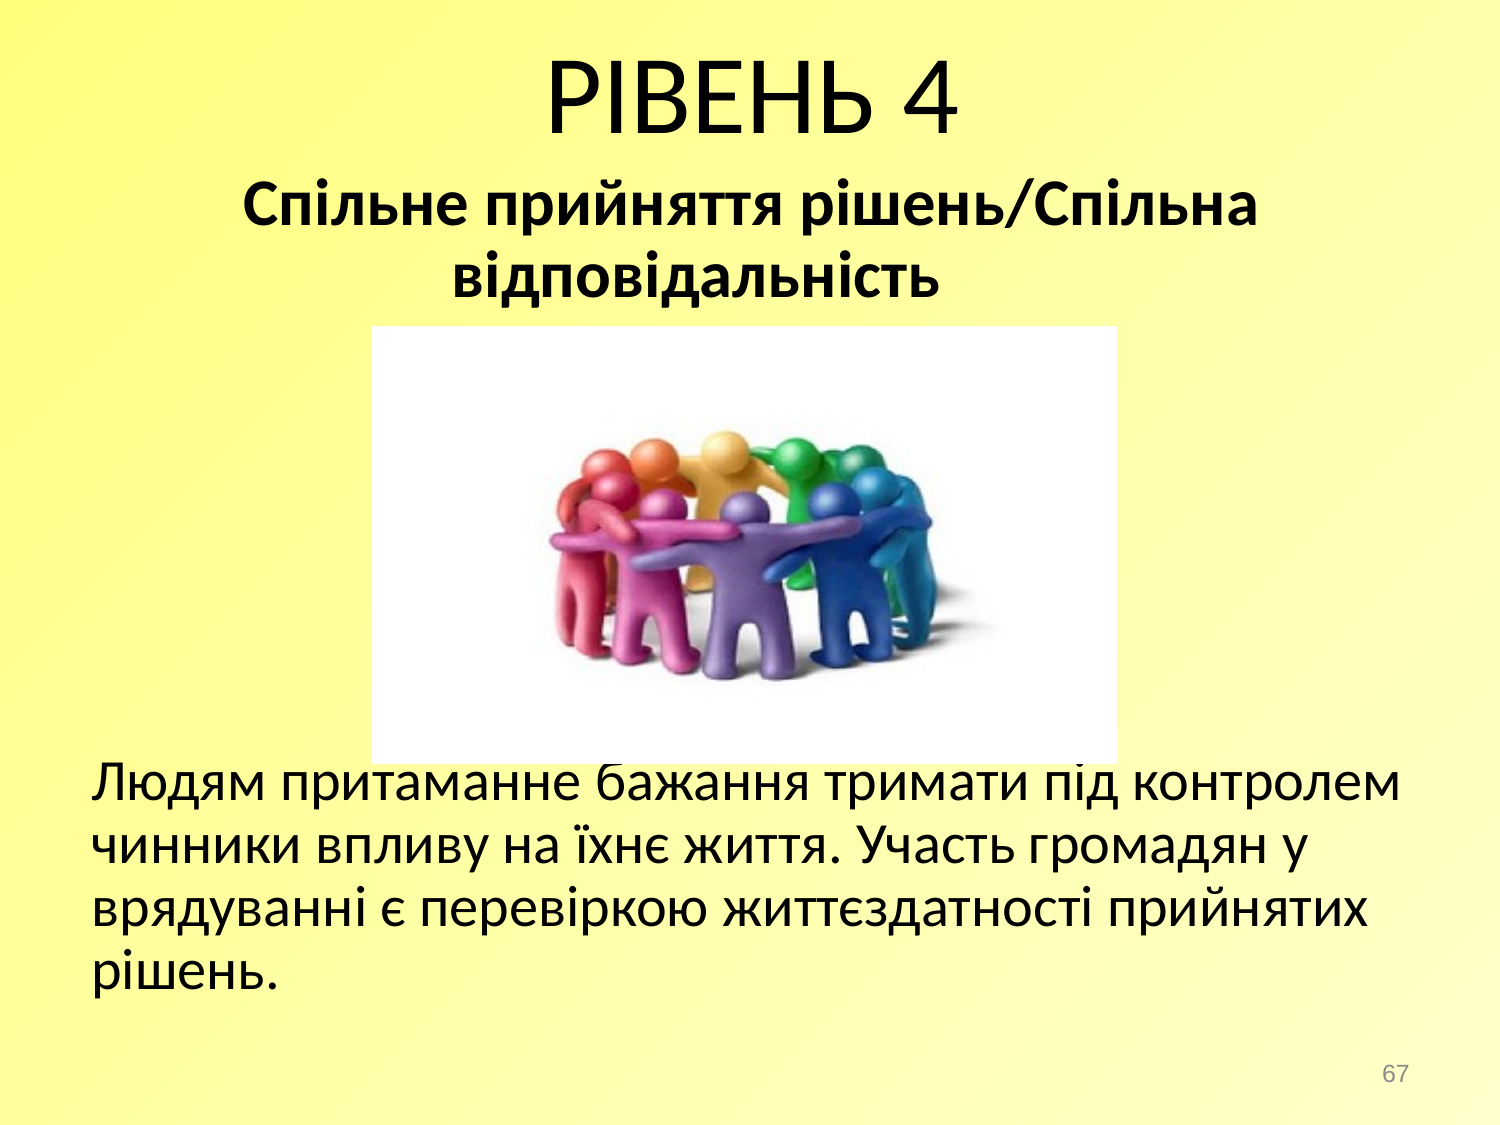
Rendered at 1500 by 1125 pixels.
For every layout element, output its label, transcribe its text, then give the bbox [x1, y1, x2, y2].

picture [371, 326, 1117, 764]
text_box РІВЕНЬ 4 [76, 19, 1427, 159]
slide_number 67 [1074, 1047, 1425, 1103]
text_box Спільне прийняття рішень/Спільна відповідальність Людям притаманне бажання тримати під контролем чинники впливу на їхнє життя. Участь громадян у врядуванні є перевіркою життєздатності прийнятих рішень. [76, 160, 1427, 1047]
